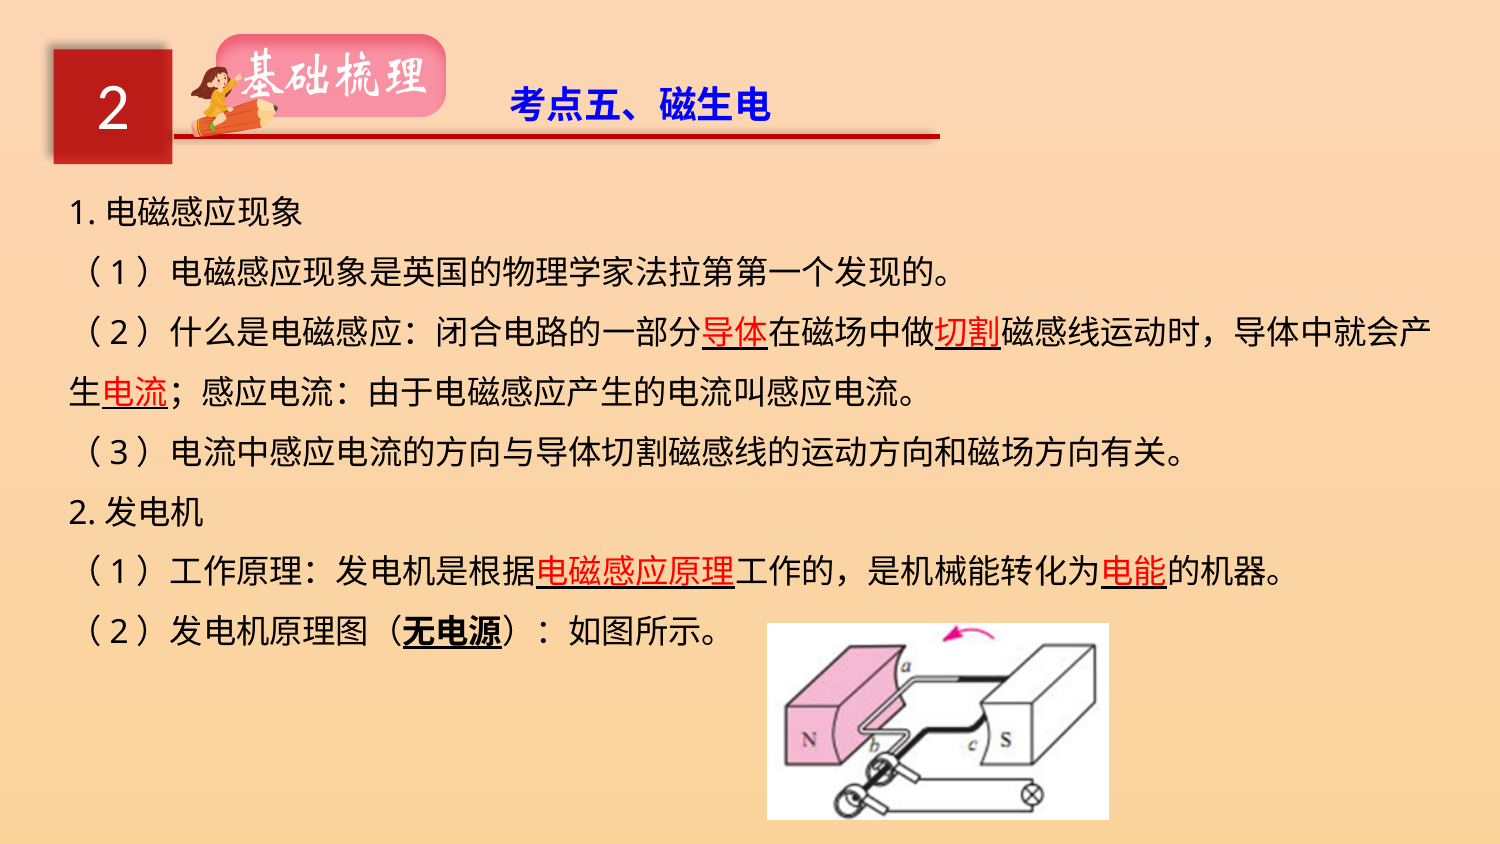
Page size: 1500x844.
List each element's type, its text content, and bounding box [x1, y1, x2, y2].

picture [766, 623, 1109, 820]
text_box [53, 49, 173, 56]
picture [191, 33, 447, 137]
text_box 考点五、磁生电 [494, 73, 856, 134]
text_box 2 [46, 56, 180, 151]
text_box 1.电磁感应现象 （1）电磁感应现象是英国的物理学家法拉第第一个发现的。 （2）什么是电磁感应：闭合电路的一部分导体在磁场中做切割磁感线运动时，导体中就会产生电流；感应电流：由于电磁感应产生的电流叫感应电流。 （3）电流中感应电流的方向与导体切割磁感线的运动方向和磁场方向有关。 2.发电机 （1）工作原理：发电机是根据电磁感应原理工作的，是机械能转化为电能的机器。 （2）发电机原理图（无电源）：如图所示。 [53, 164, 1476, 658]
text_box [53, 151, 173, 164]
